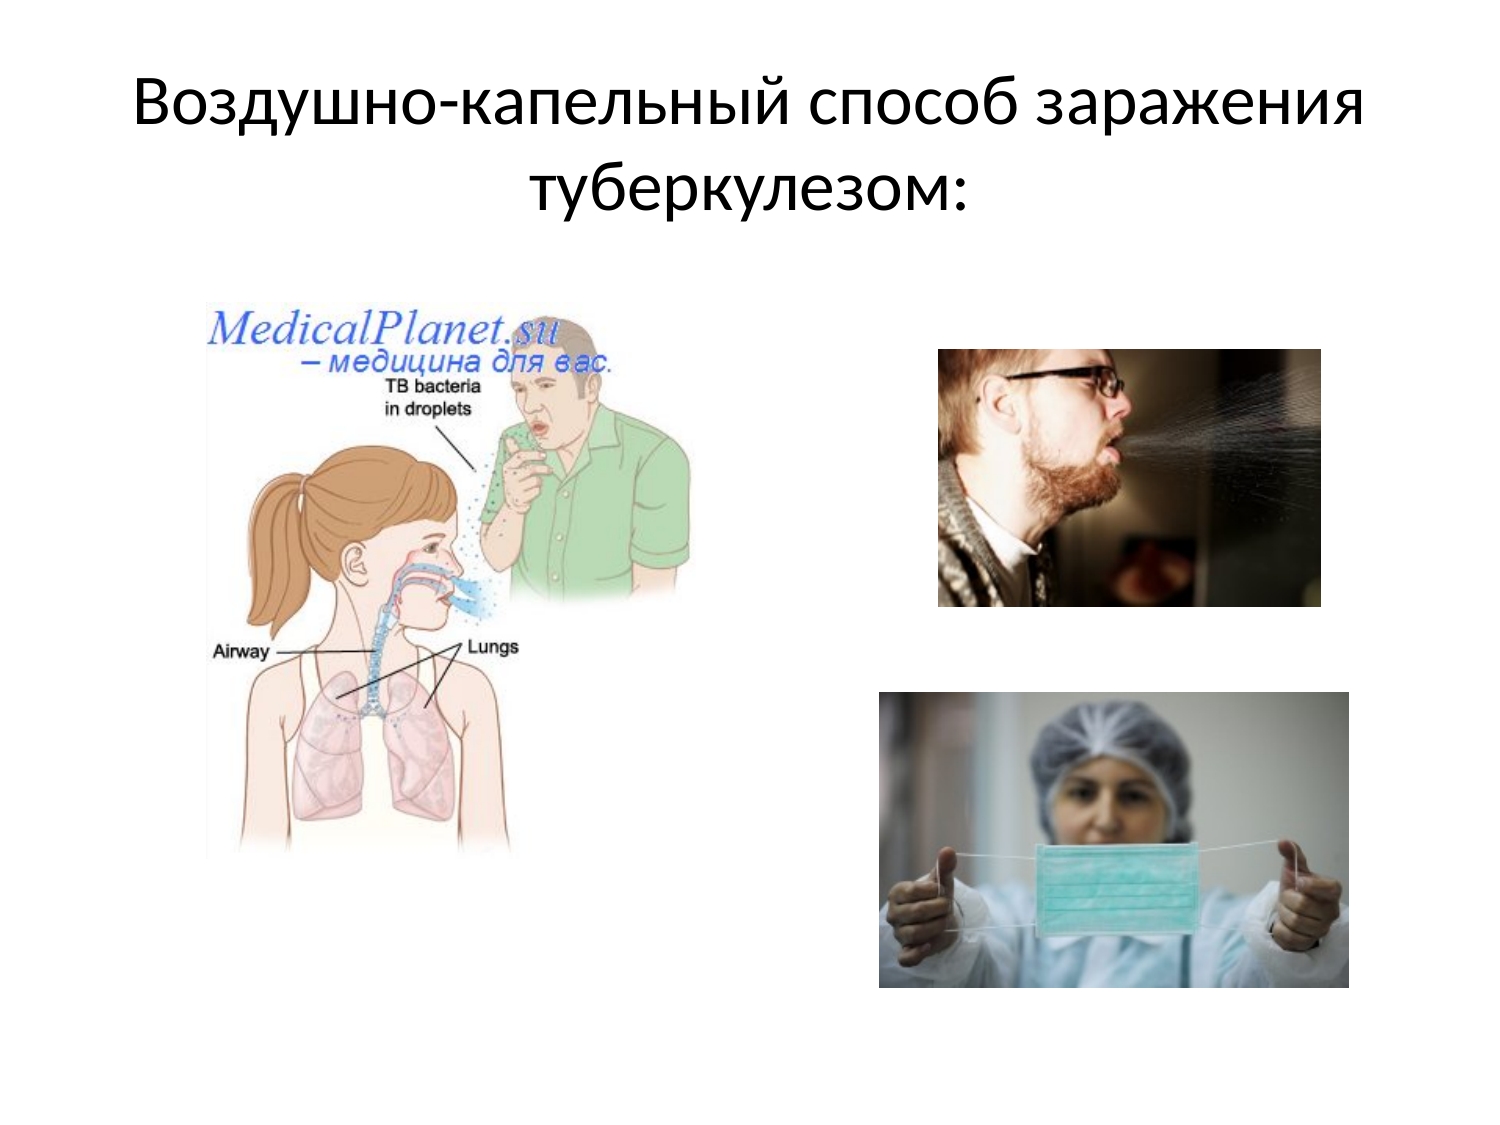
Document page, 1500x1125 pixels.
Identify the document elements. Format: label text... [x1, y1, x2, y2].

picture [206, 302, 696, 860]
picture [938, 349, 1321, 607]
title Воздушно-капельный способ заражения туберкулезом: [75, 45, 1425, 233]
picture [879, 692, 1349, 988]
